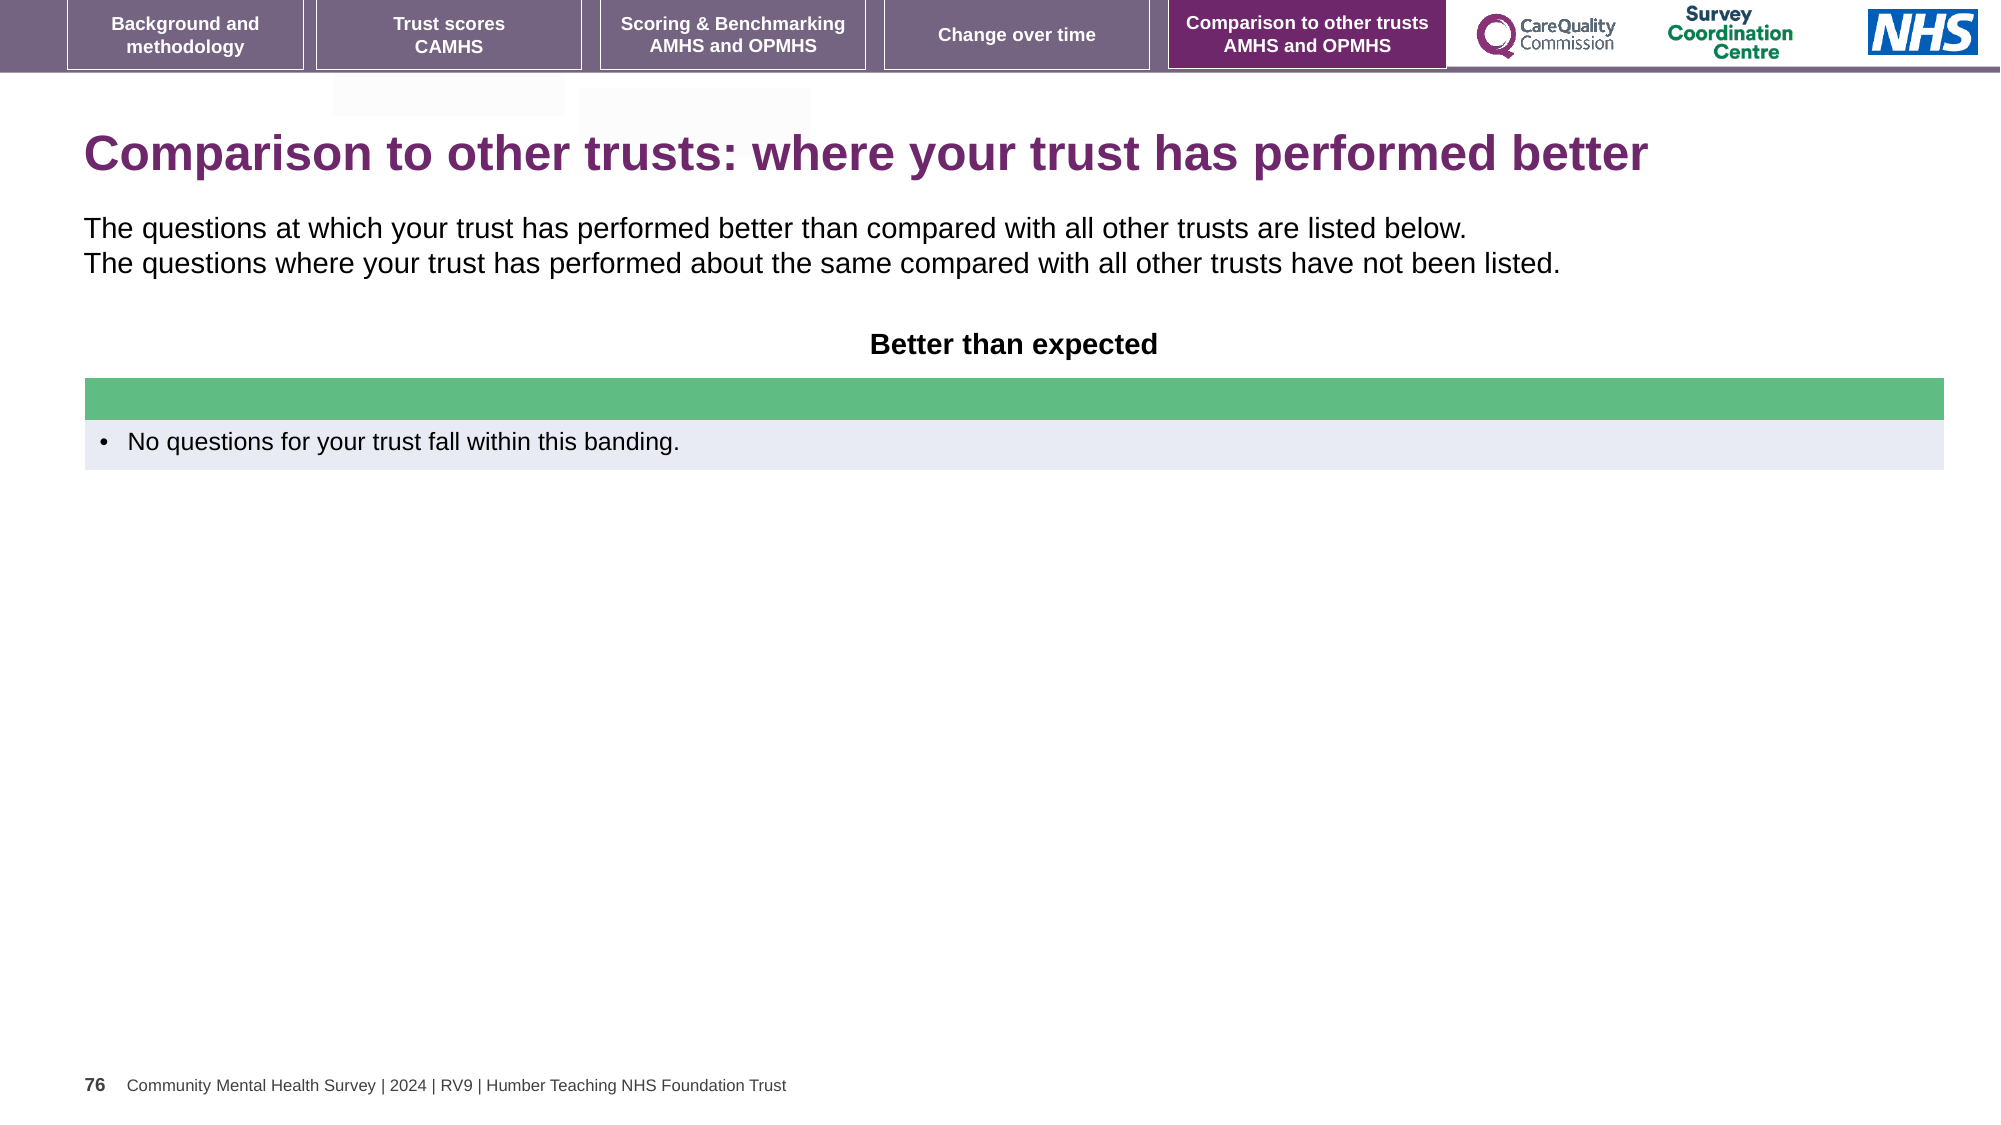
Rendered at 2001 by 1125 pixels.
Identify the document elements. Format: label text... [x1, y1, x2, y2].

table_cell [85, 378, 1944, 420]
table_cell No questions for your trust fall within this banding. [85, 420, 1944, 470]
picture [1868, 9, 1978, 55]
text_box The questions at which your trust has performed better than compared with all other trusts are listed below. The questions where your trust has performed about the same compared with all other trusts have not been listed. [68, 202, 1896, 287]
picture [1476, 13, 1616, 59]
text_box 76 [84, 1065, 122, 1125]
table_header Better than expected [85, 310, 1944, 378]
picture [1666, 3, 1794, 61]
title Comparison to other trusts: where your trust has performed better [68, 100, 1942, 209]
